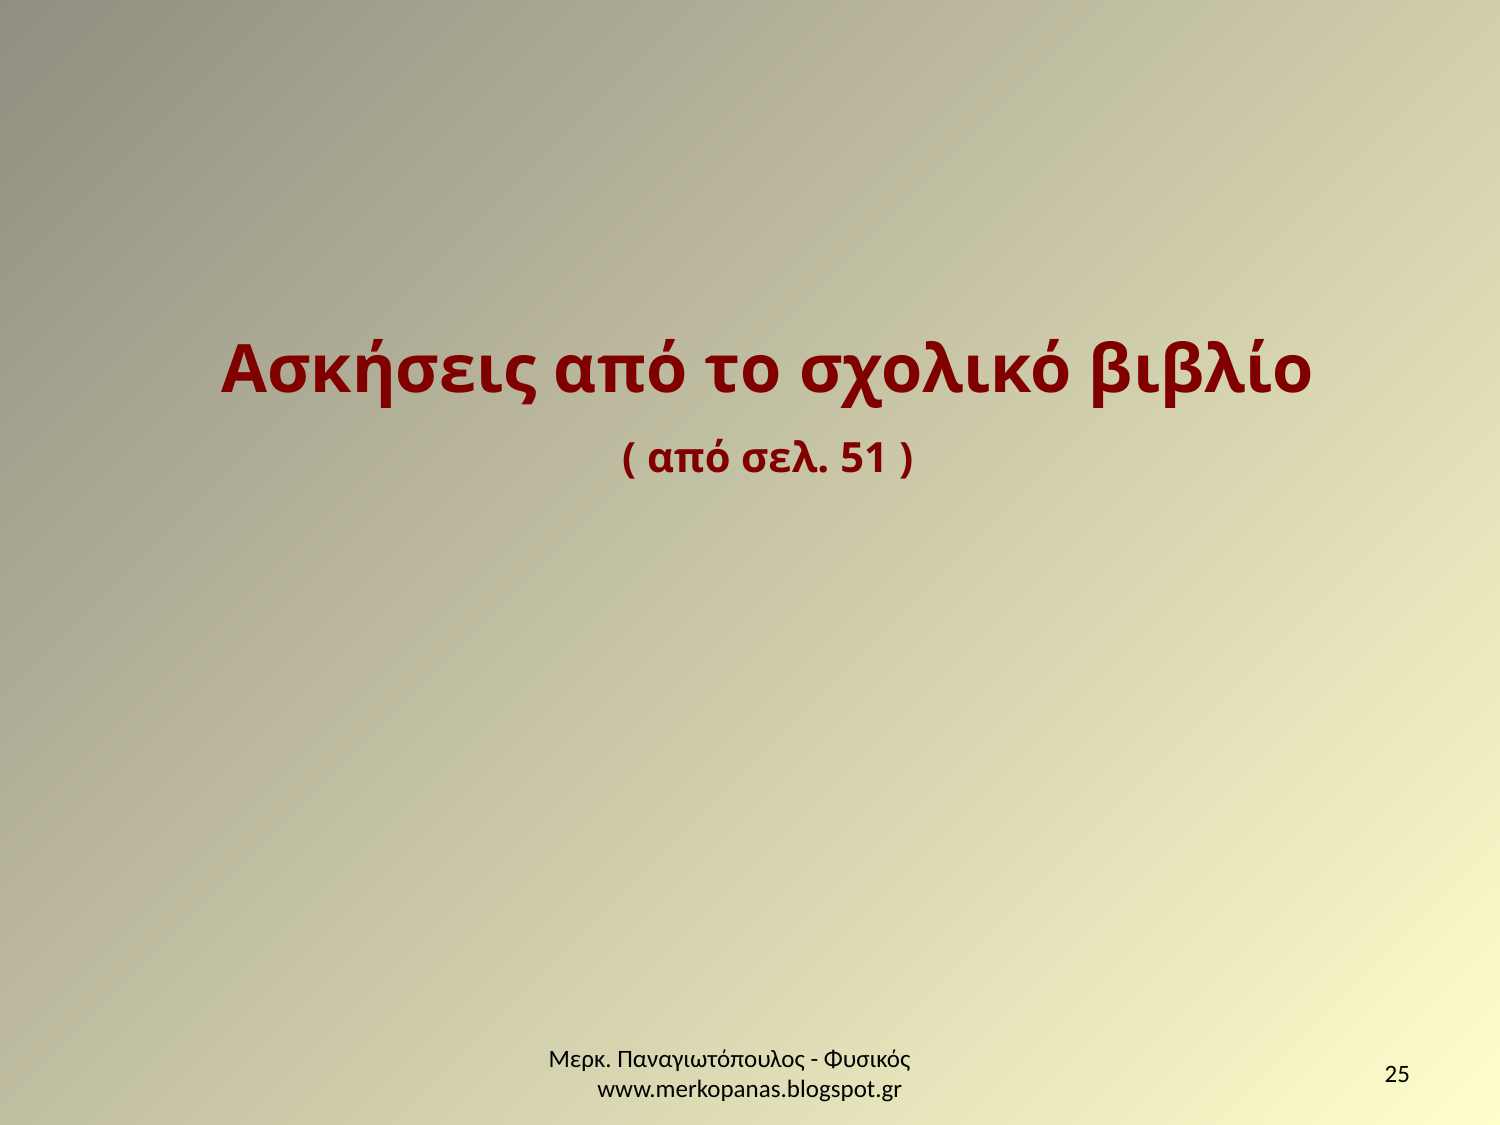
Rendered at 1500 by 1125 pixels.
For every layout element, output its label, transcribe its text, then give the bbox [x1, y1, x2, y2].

slide_number 25 [1074, 1042, 1425, 1103]
text_box Ασκήσεις από το σχολικό βιβλίο ( από σελ. 51 ) [194, 278, 1341, 489]
footer Μερκ. Παναγιωτόπουλος - Φυσικός www.merkopanas.blogspot.gr [512, 1042, 988, 1103]
